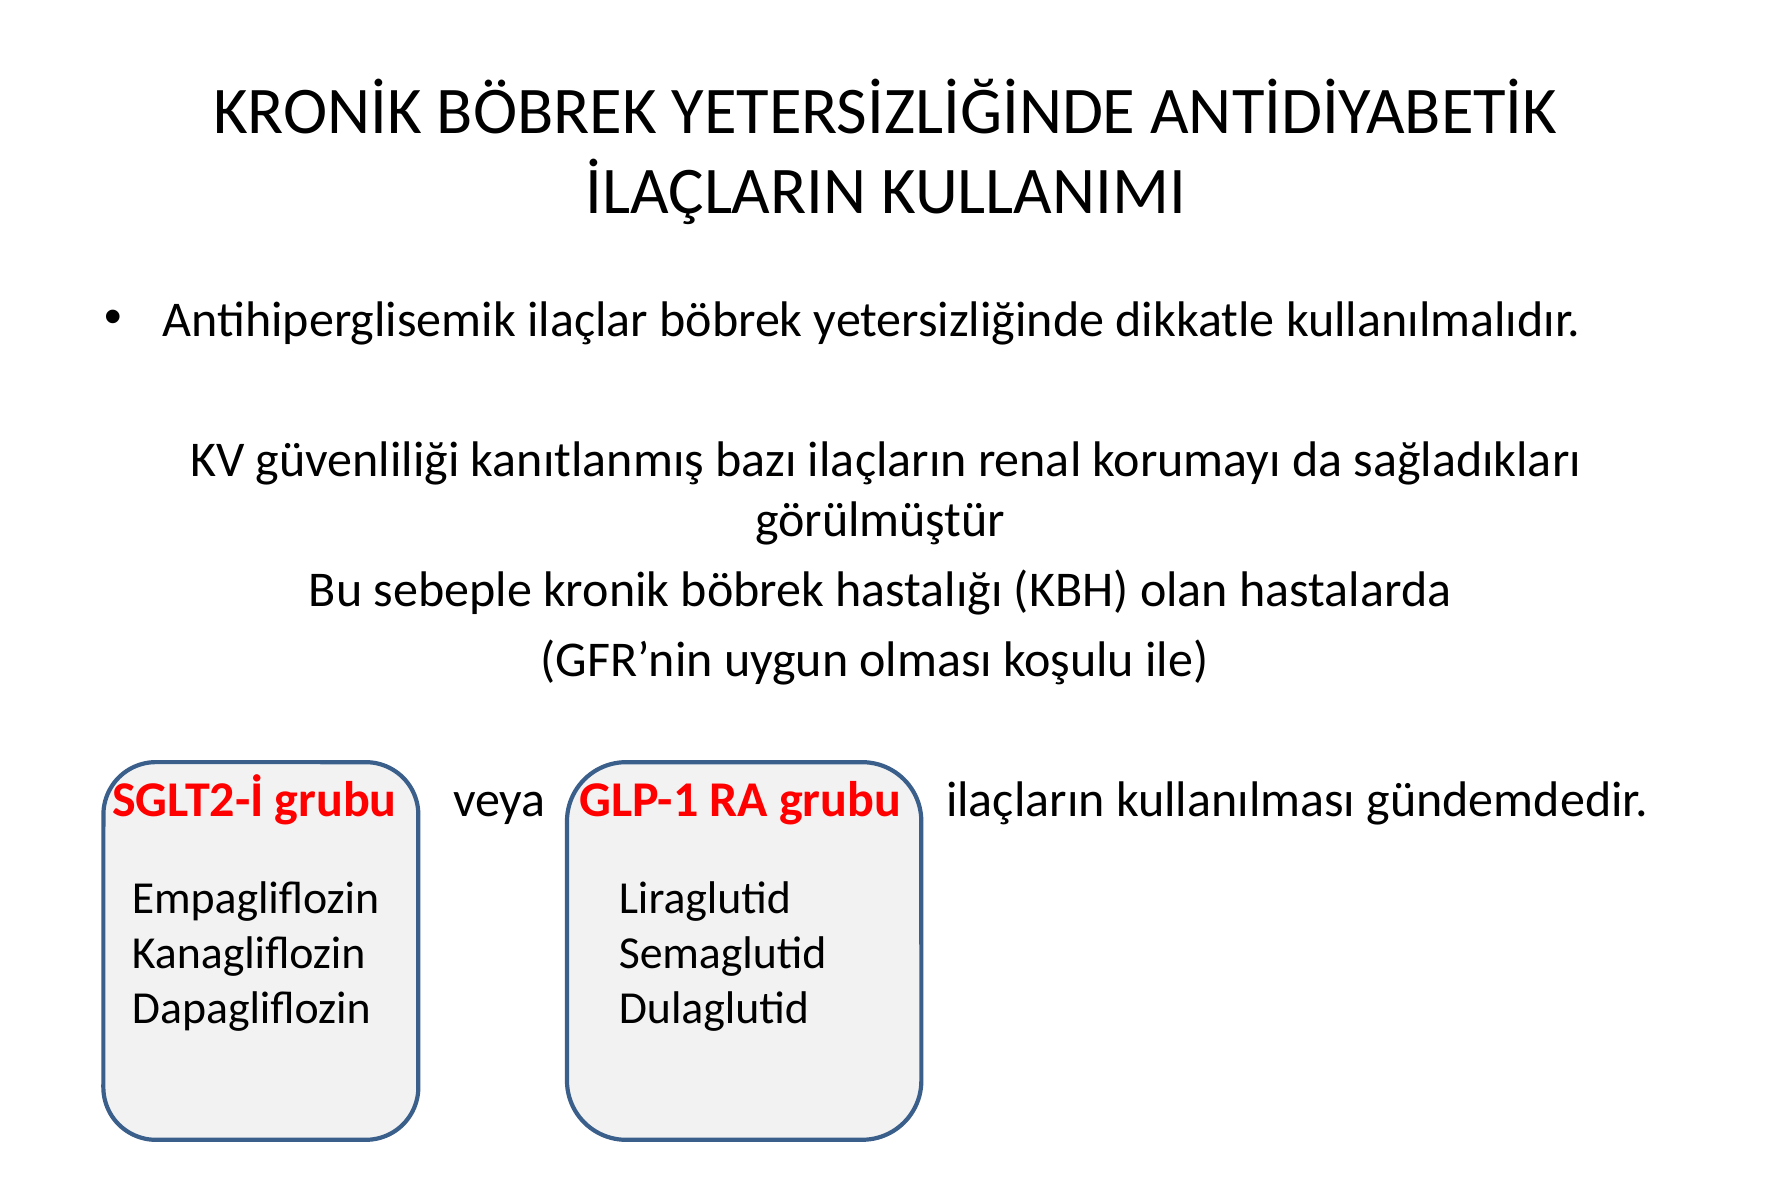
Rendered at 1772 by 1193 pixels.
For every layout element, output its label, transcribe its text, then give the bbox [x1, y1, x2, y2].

text_box Liraglutid Semaglutid Dulaglutid [604, 860, 898, 1040]
text_box Empagliflozin Kanagliflozin Dapagliflozin [117, 860, 405, 1040]
text_box [101, 1066, 421, 1142]
list Antihiperglisemik ilaçlar böbrek yetersizliğinde dikkatle kullanılmalıdır. KV güvenliliği kanıtlanmış bazı ilaçların renal korumayı da sağladıkları görülmüştür Bu sebeple kronik böbrek hastalığı (KBH) olan hastalarda (GFR’nin uygun olması koşulu ile) SGLT2-İ grubu veya GLP-1 RA grubu ilaçların kullanılması gündemdedir. [88, 278, 1684, 1066]
text_box [564, 1066, 924, 1142]
title KRONİK BÖBREK YETERSİZLİĞİNDE ANTİDİYABETİK İLAÇLARIN KULLANIMI [88, 47, 1684, 247]
